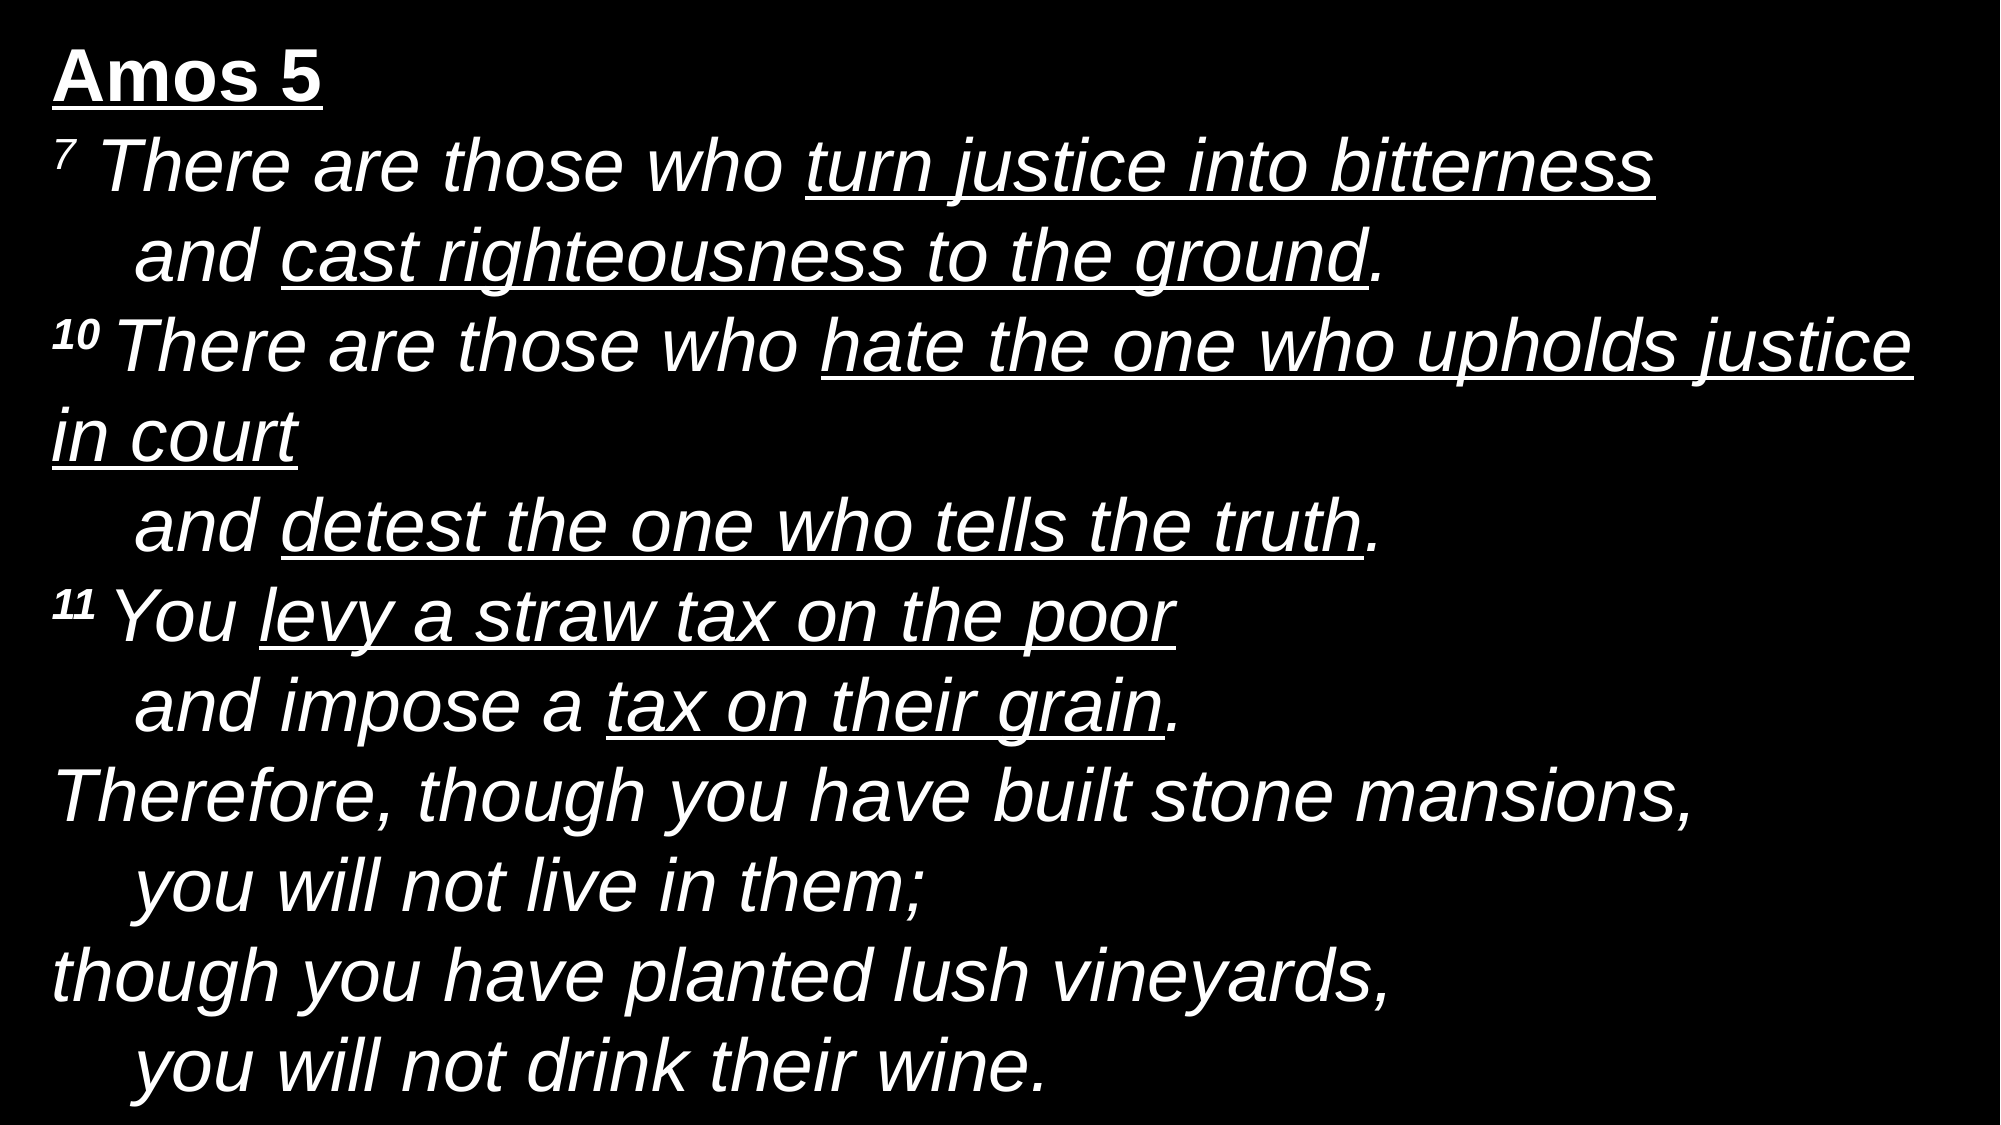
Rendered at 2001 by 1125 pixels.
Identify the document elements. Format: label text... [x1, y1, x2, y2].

text_box Amos 5 7 There are those who turn justice into bitterness and cast righteousness to the ground. 10 There are those who hate the one who upholds justice in court and detest the one who tells the truth. 11 You levy a straw tax on the poor and impose a tax on their grain. Therefore, though you have built stone mansions, you will not live in them; though you have planted lush vineyards, you will not drink their wine. [36, 19, 2000, 1114]
